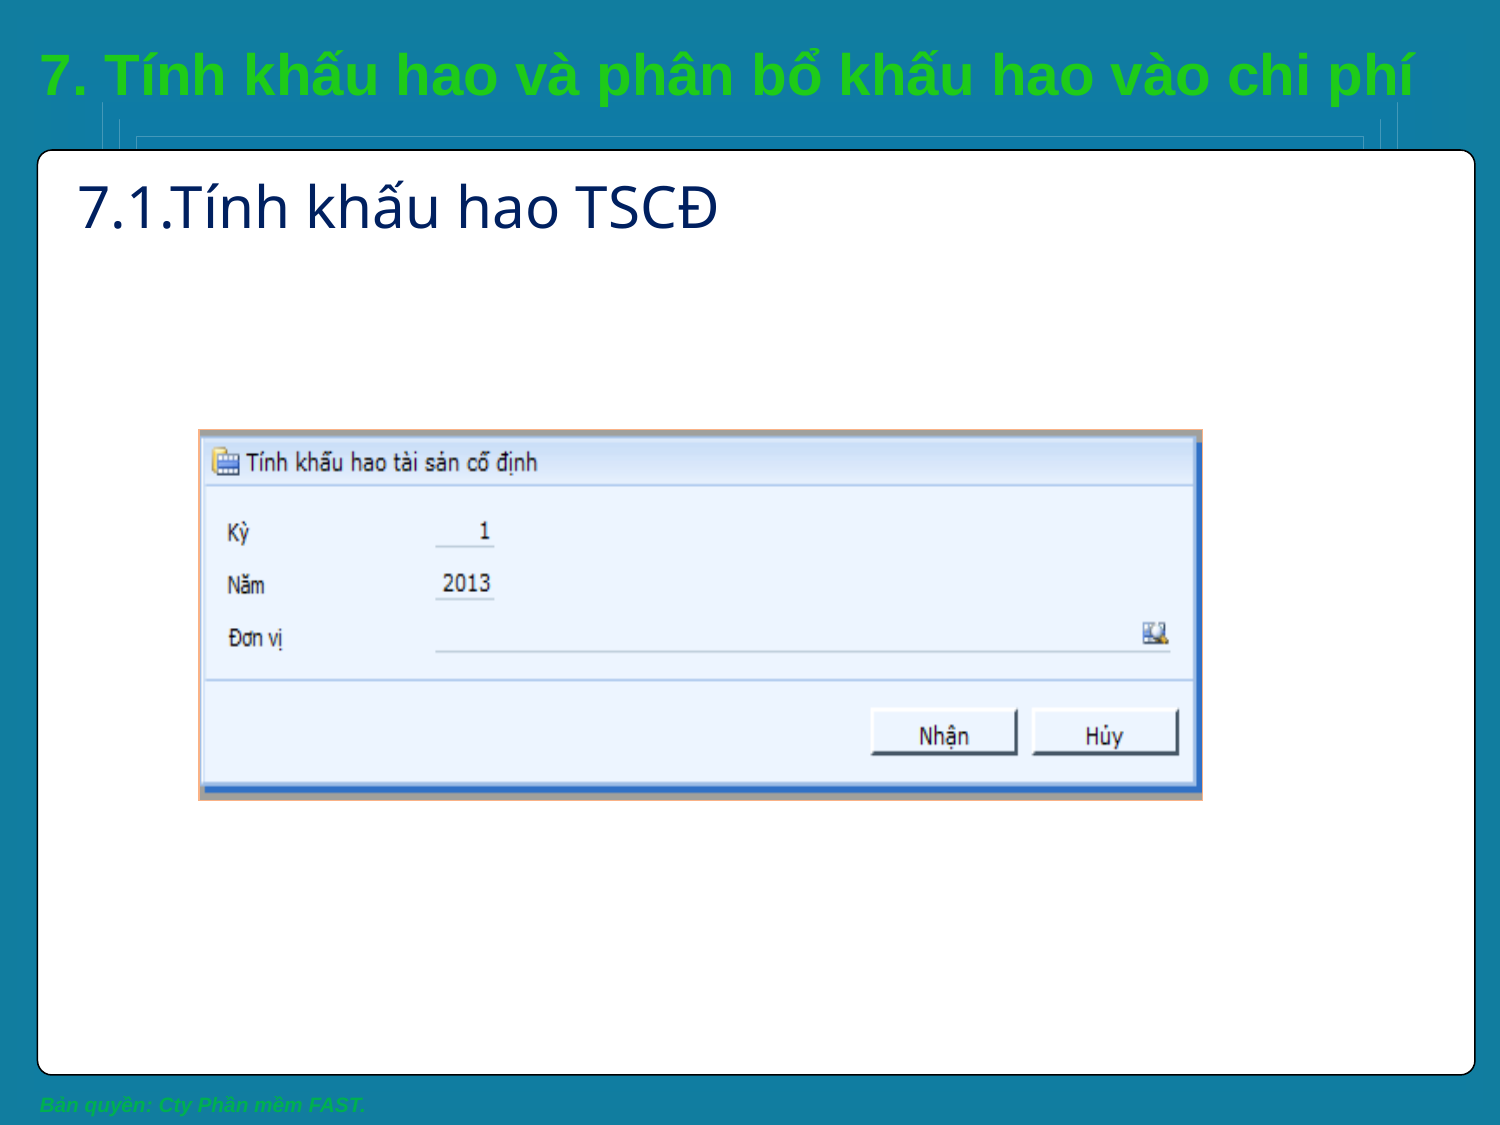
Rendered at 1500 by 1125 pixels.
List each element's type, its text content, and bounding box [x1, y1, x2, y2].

text_box 7.1.Tính khấu hao TSCĐ [62, 162, 1438, 248]
title 7. Tính khấu hao và phân bổ khấu hao vào chi phí [24, 37, 1488, 117]
picture [199, 430, 1202, 801]
